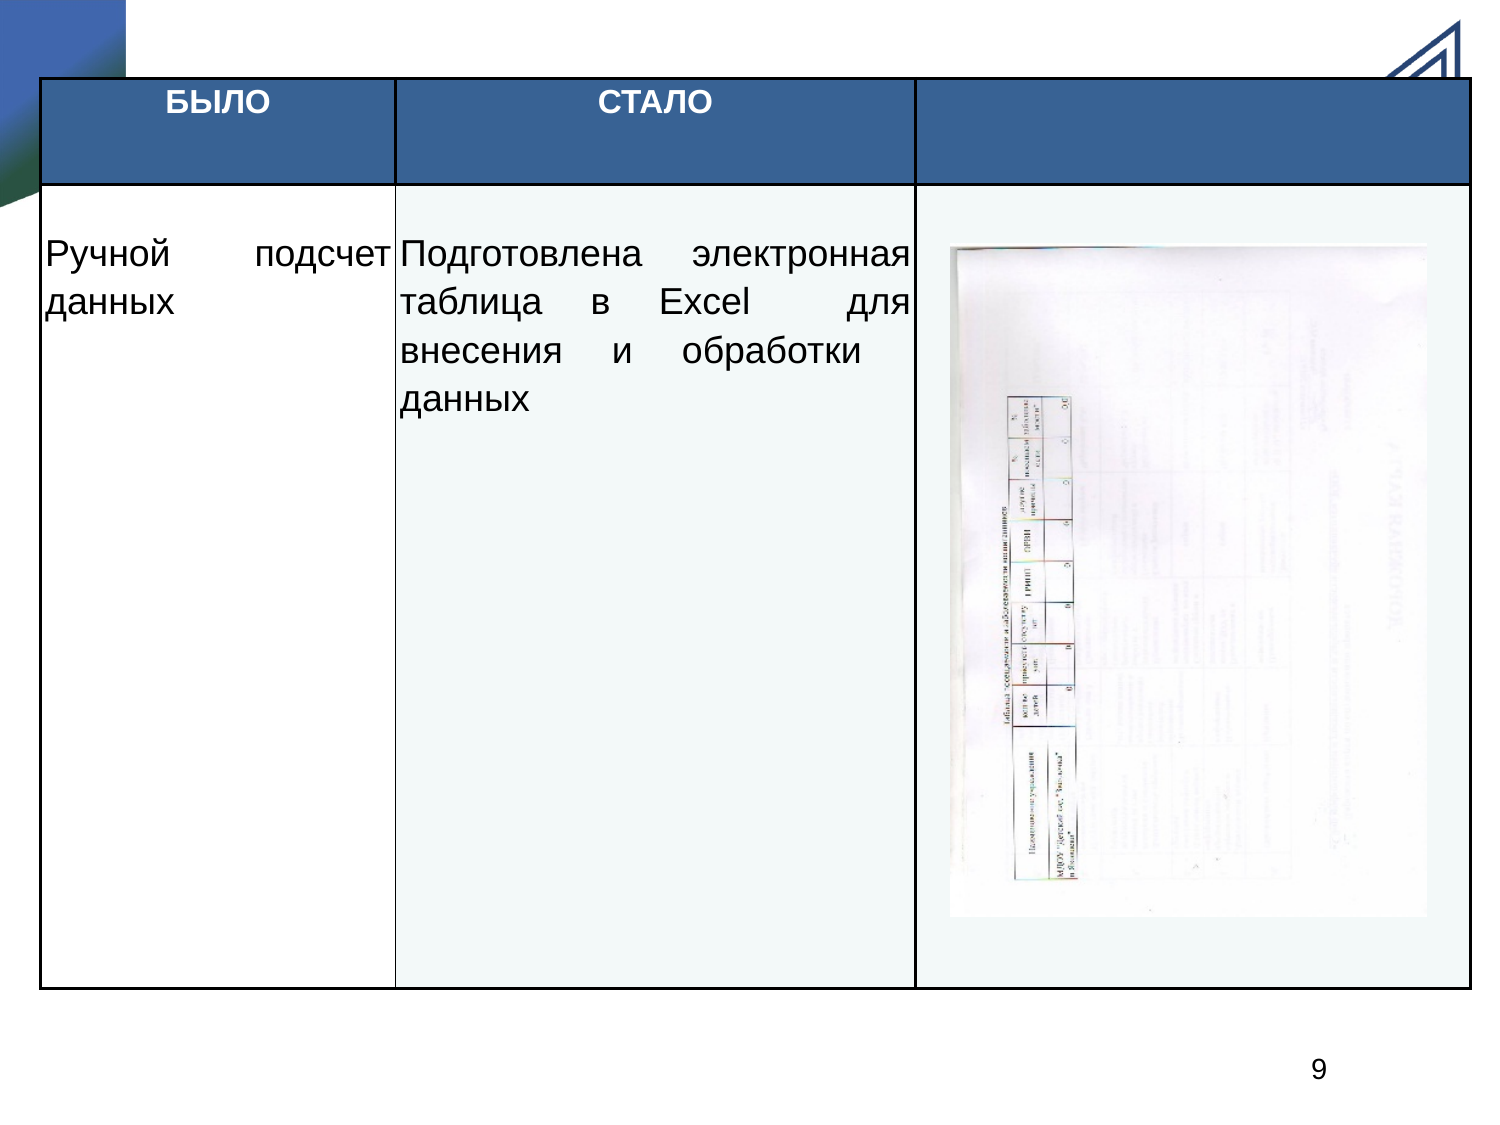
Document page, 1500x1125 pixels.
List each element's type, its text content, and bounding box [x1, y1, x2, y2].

picture [1276, 19, 1470, 77]
picture [950, 243, 1427, 918]
table_cell Подготовлена электронная таблица в Exсel для внесения и обработки данных [396, 186, 914, 987]
table_header [917, 80, 1469, 183]
table_cell Ручной подсчет данных [42, 186, 395, 987]
slide_number 9 [1144, 1042, 1495, 1103]
table_header БЫЛО [42, 80, 394, 183]
table_cell [917, 186, 1469, 987]
table_header СТАЛО [397, 80, 914, 183]
picture [0, 0, 126, 208]
